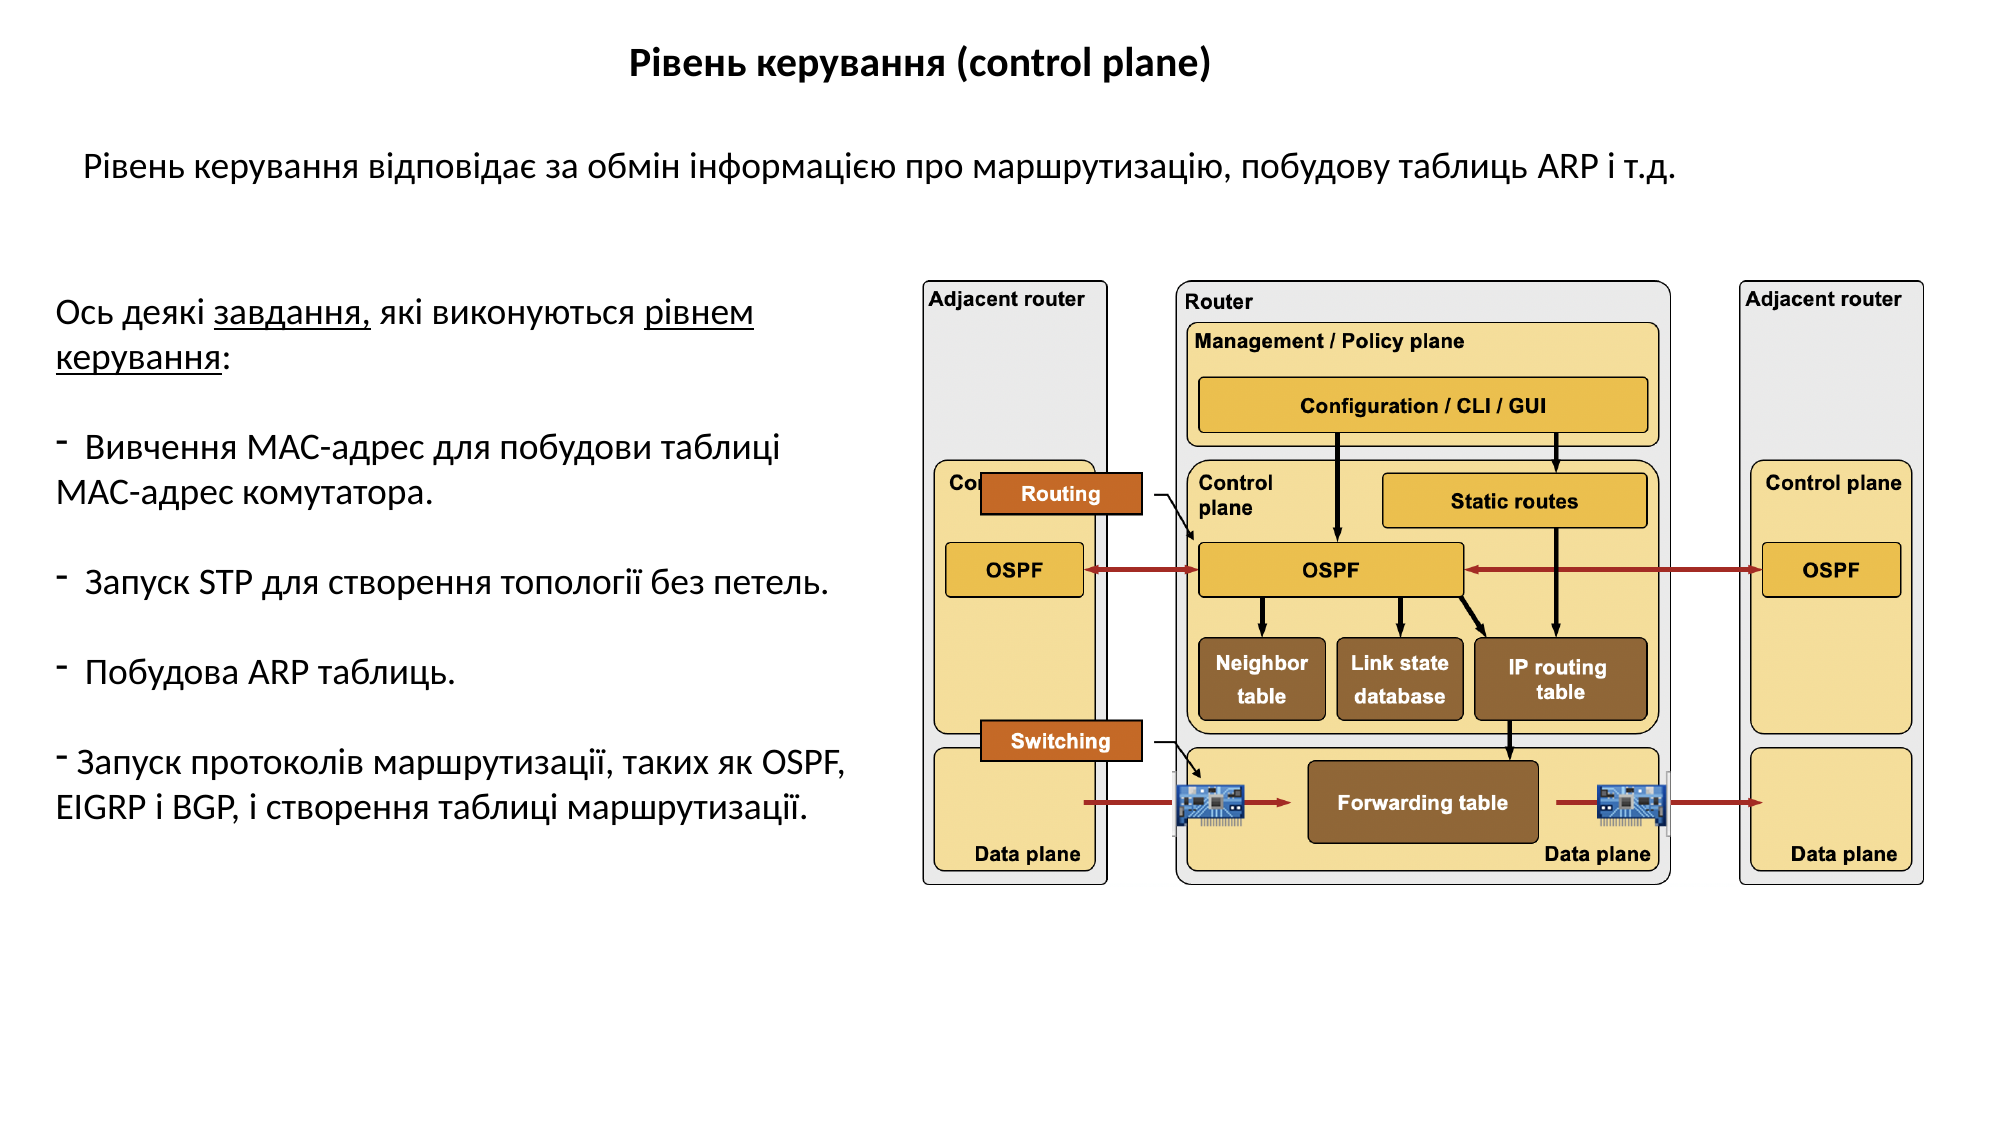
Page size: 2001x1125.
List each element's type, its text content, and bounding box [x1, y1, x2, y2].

text_box Ось деякі завдання, які виконуються рівнем керування: Вивчення MAC-адрес для побудови таблиці MAC-адрес комутатора. Запуск STP для створення топології без петель. Побудова ARP таблиць. Запуск протоколів маршрутизації, таких як OSPF, EIGRP і BGP, і створення таблиці маршрутизації. [40, 280, 881, 835]
picture [920, 280, 1926, 887]
list Рівень керування (control plane) Рівень керування відповідає за обмін інформацією про маршрутизацію, побудову таблиць ARP і т.д. [68, 32, 1773, 228]
